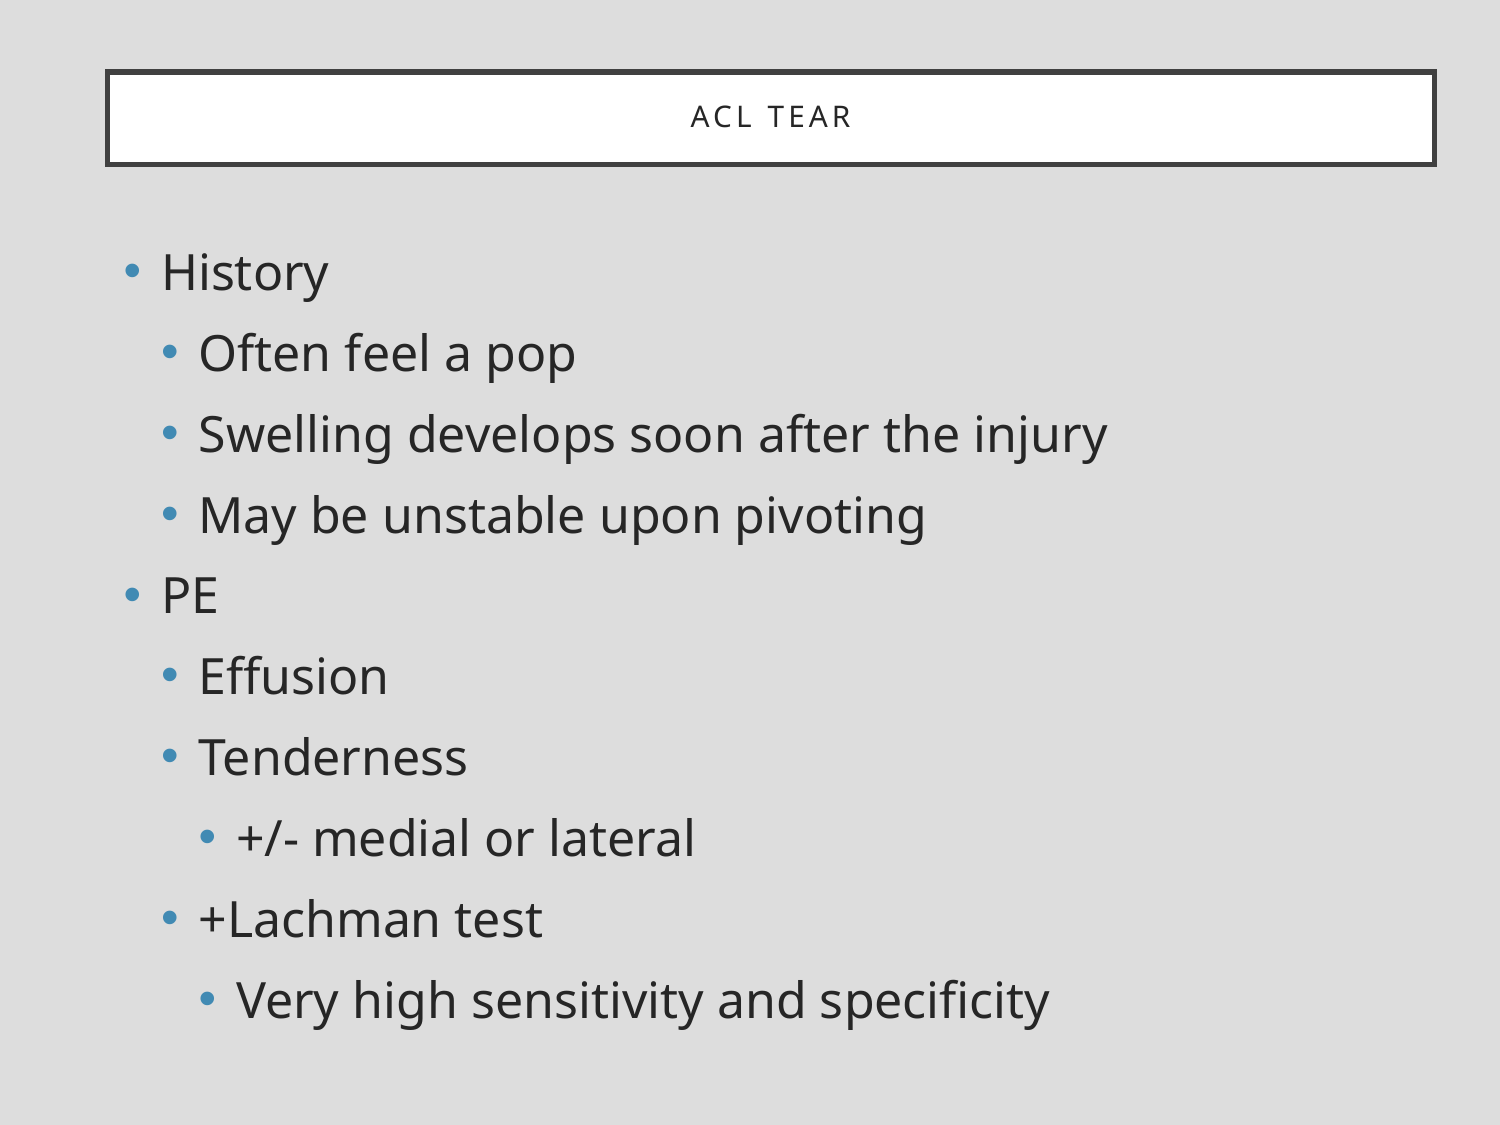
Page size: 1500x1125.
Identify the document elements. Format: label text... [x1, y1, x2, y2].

list History Often feel a pop Swelling develops soon after the injury May be unstable upon pivoting PE Effusion Tenderness +/- medial or lateral +Lachman test Very high sensitivity and specificity [108, 232, 1475, 891]
title ACL teaR [105, 69, 1437, 167]
